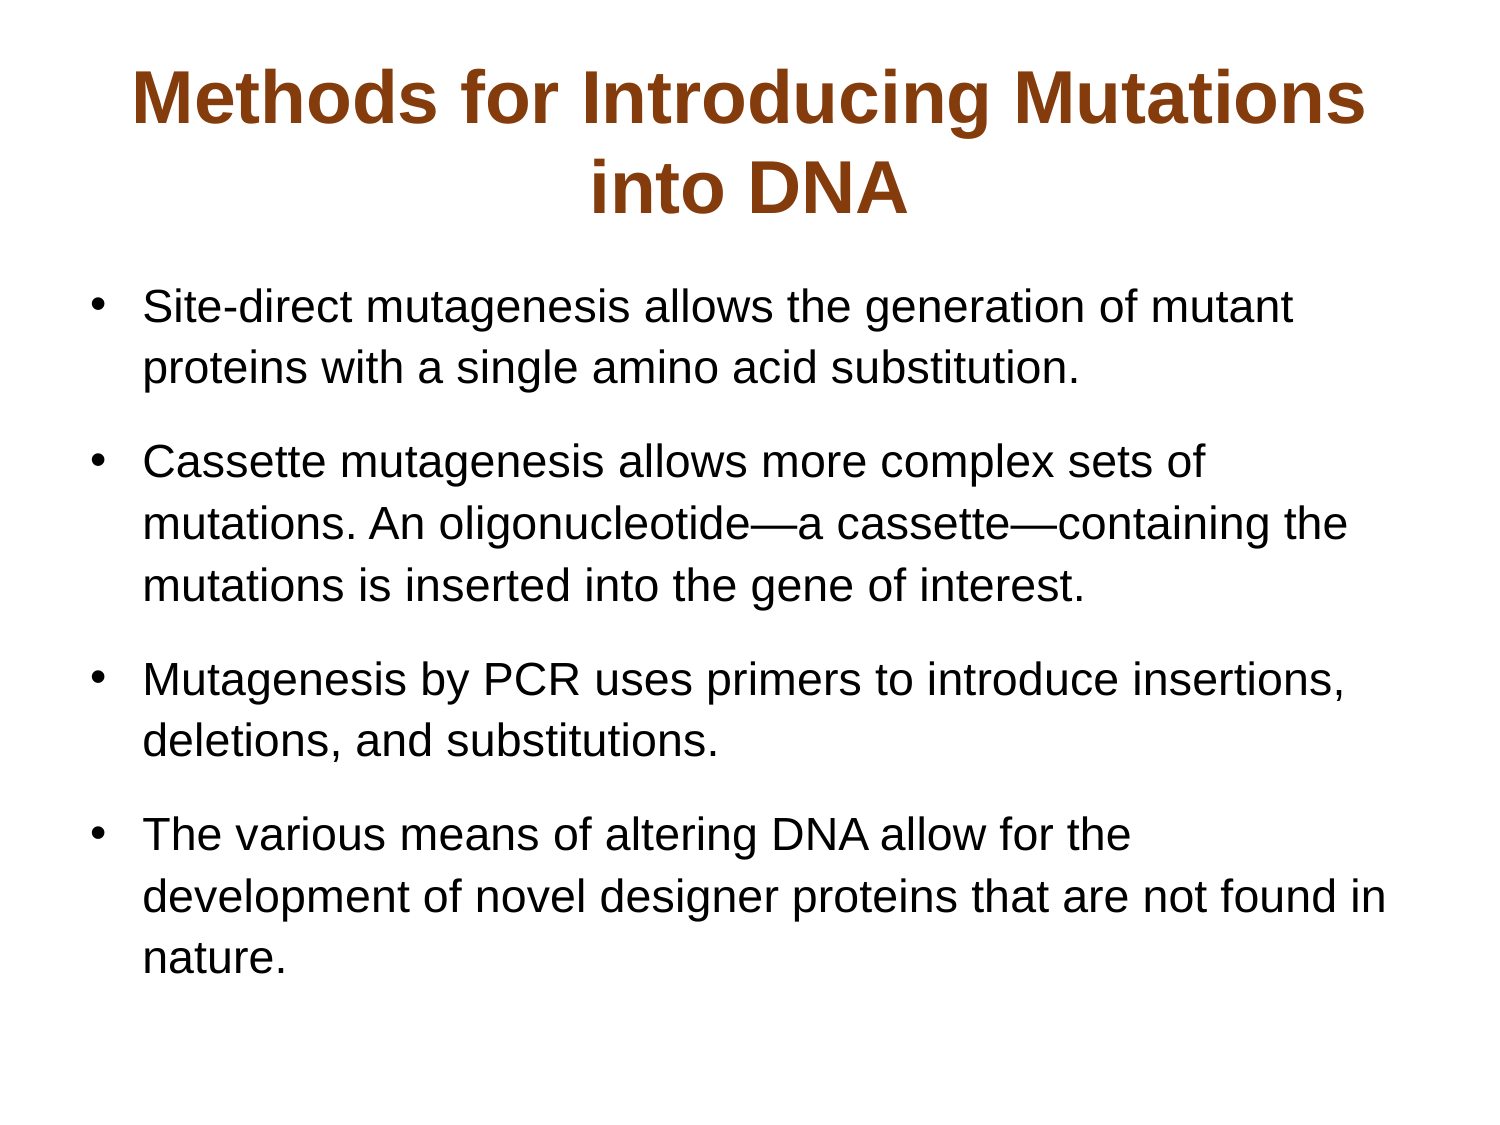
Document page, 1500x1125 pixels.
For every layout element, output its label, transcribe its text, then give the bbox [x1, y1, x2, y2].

list Site-direct mutagenesis allows the generation of mutant proteins with a single amino acid substitution. Cassette mutagenesis allows more complex sets of mutations. An oligonucleotide—a cassette—containing the mutations is inserted into the gene of interest. Mutagenesis by PCR uses primers to introduce insertions, deletions, and substitutions. The various means of altering DNA allow for the development of novel designer proteins that are not found in nature. [75, 262, 1425, 1005]
title Methods for Introducing Mutations into DNA [75, 45, 1425, 233]
